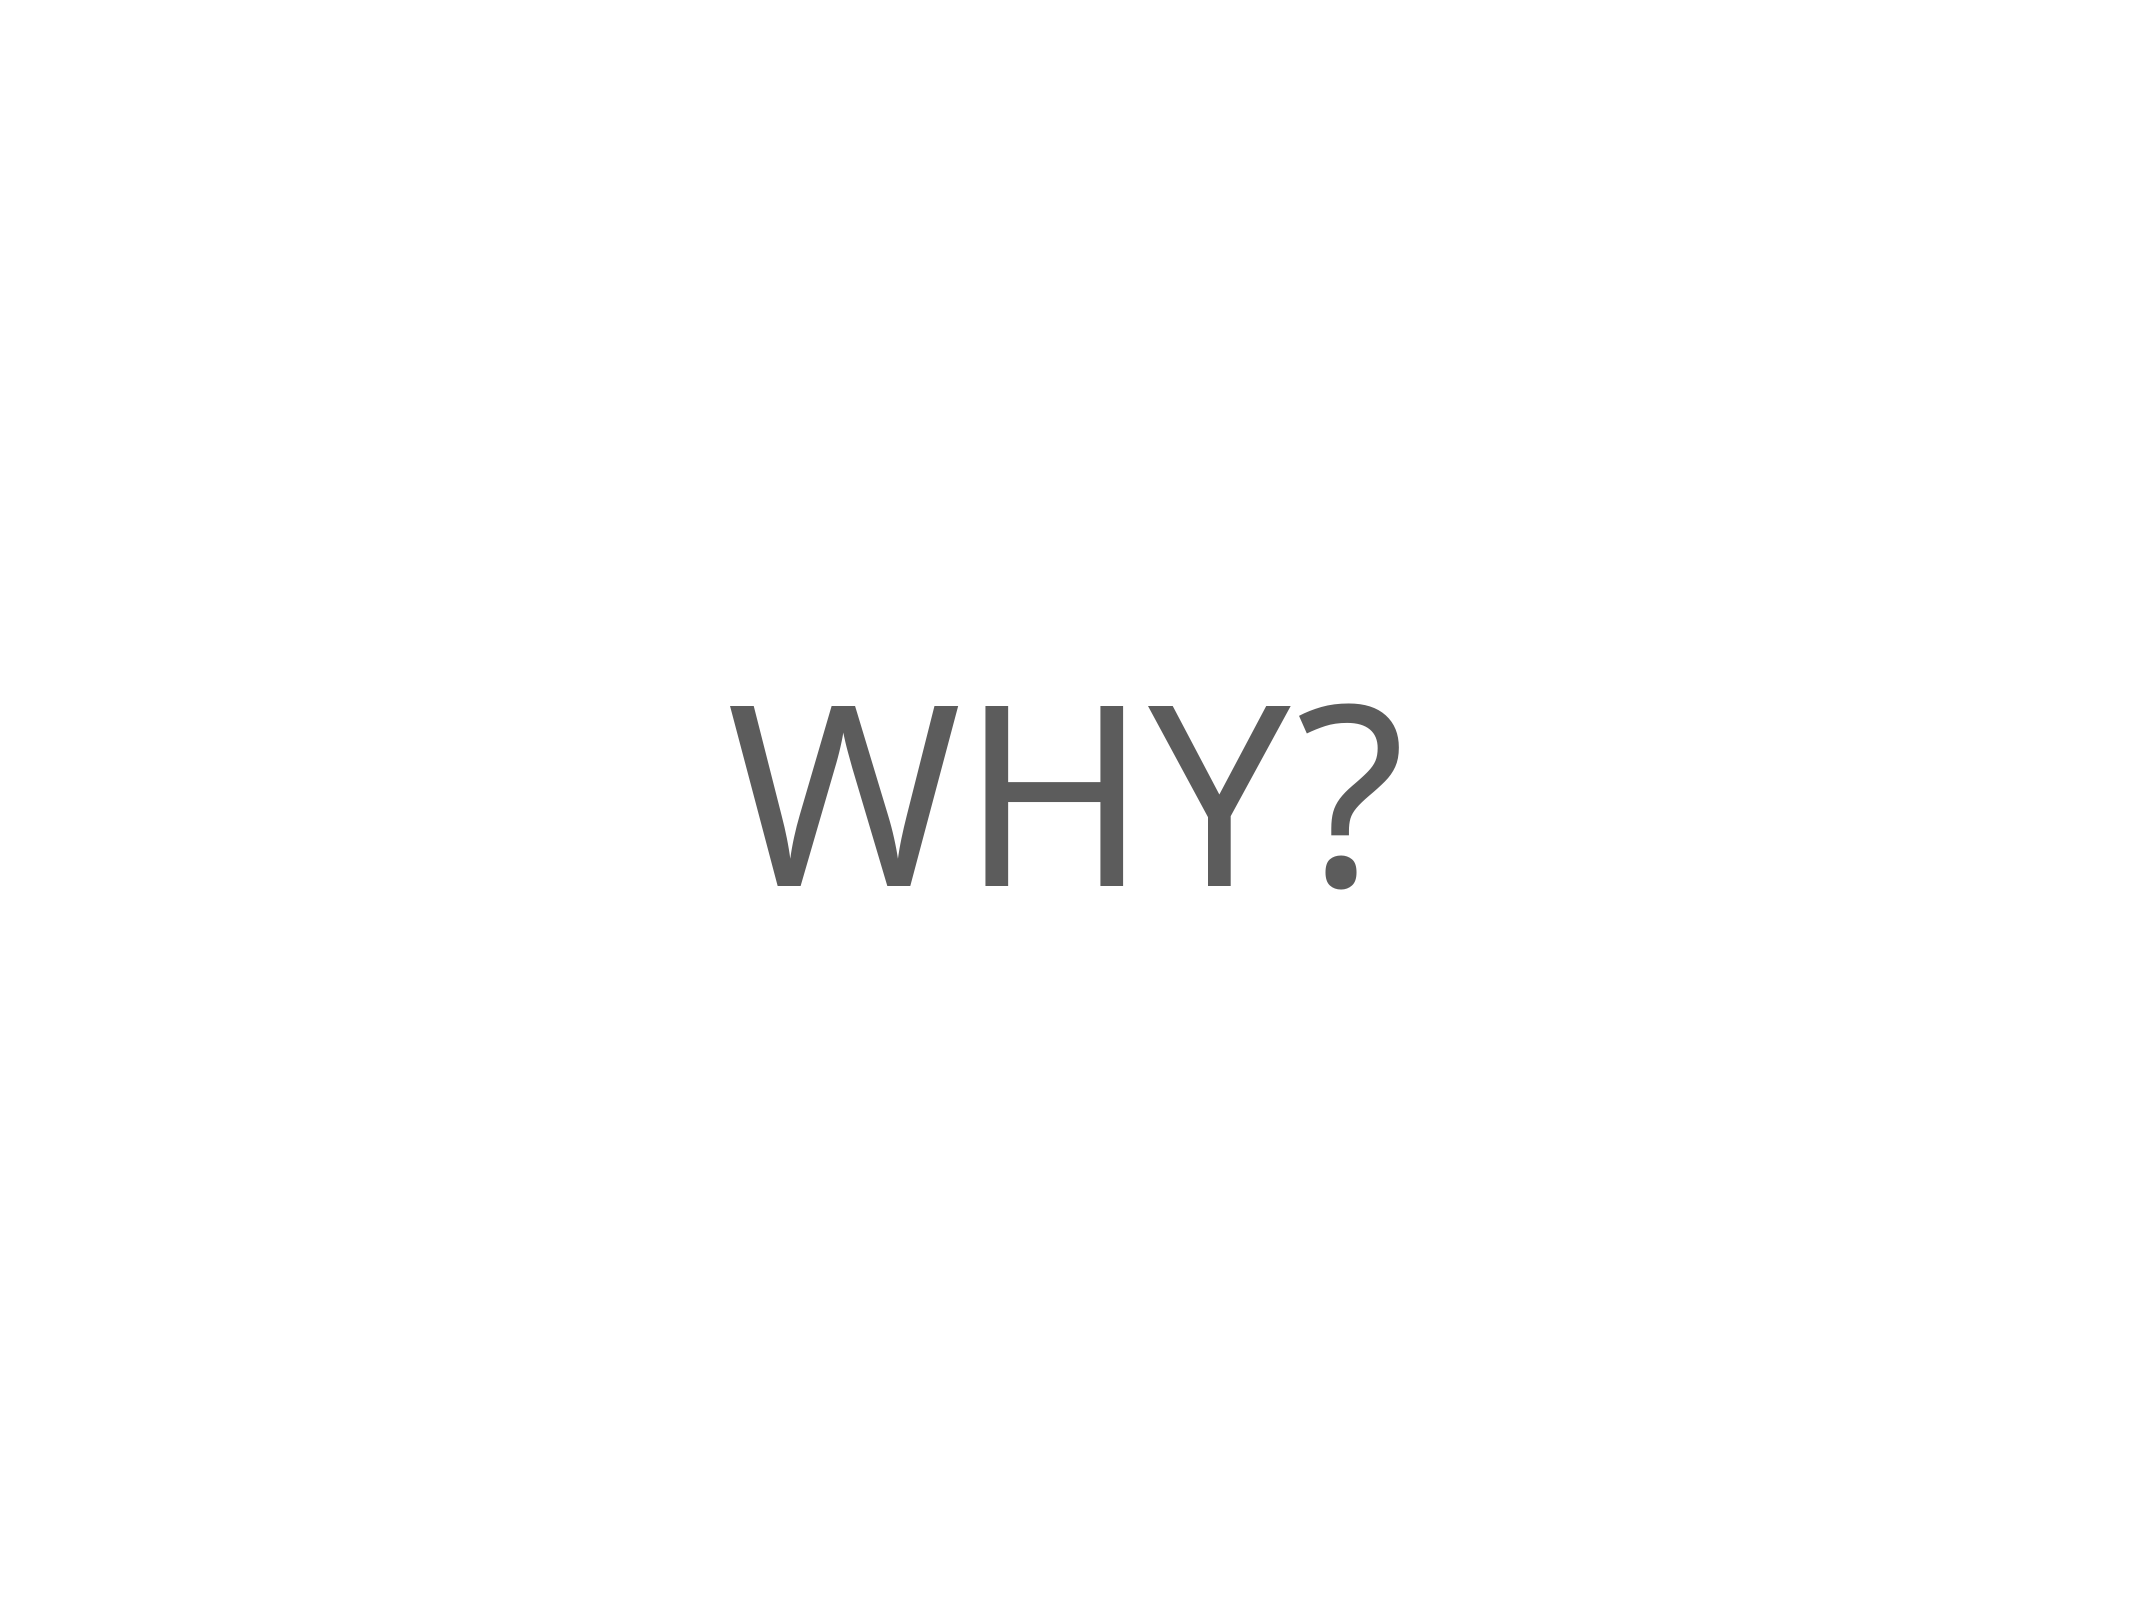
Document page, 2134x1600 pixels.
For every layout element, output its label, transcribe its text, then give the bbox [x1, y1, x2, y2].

title Why? [93, 93, 2041, 945]
